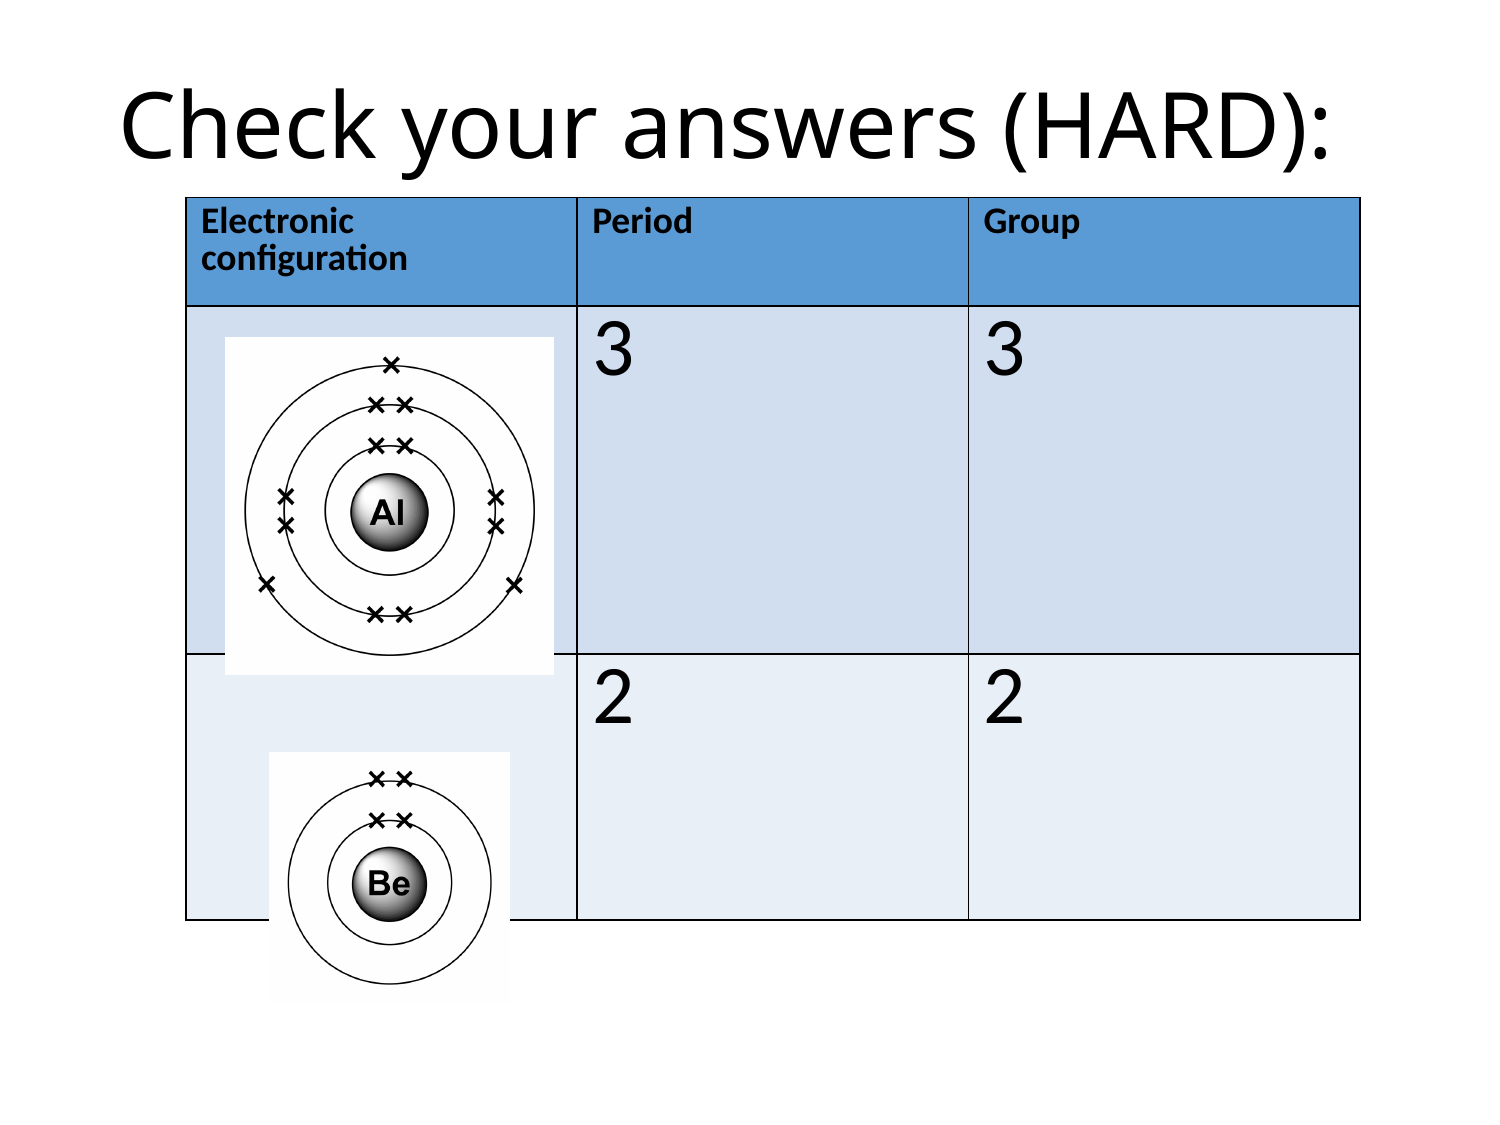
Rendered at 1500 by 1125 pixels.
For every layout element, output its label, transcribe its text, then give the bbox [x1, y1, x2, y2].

table_cell 3 [969, 307, 1359, 653]
table_cell 2 [578, 655, 968, 919]
table_cell 2 [969, 655, 1359, 919]
title Check your answers (HARD): [103, 20, 1397, 238]
table_header Group [969, 198, 1359, 305]
table_cell [187, 307, 576, 653]
picture [225, 337, 554, 675]
table_header Electronic configuration [187, 198, 576, 305]
picture [268, 752, 510, 1003]
table_cell 3 [578, 307, 968, 653]
table_cell [187, 655, 576, 919]
table_header Period [578, 198, 968, 305]
